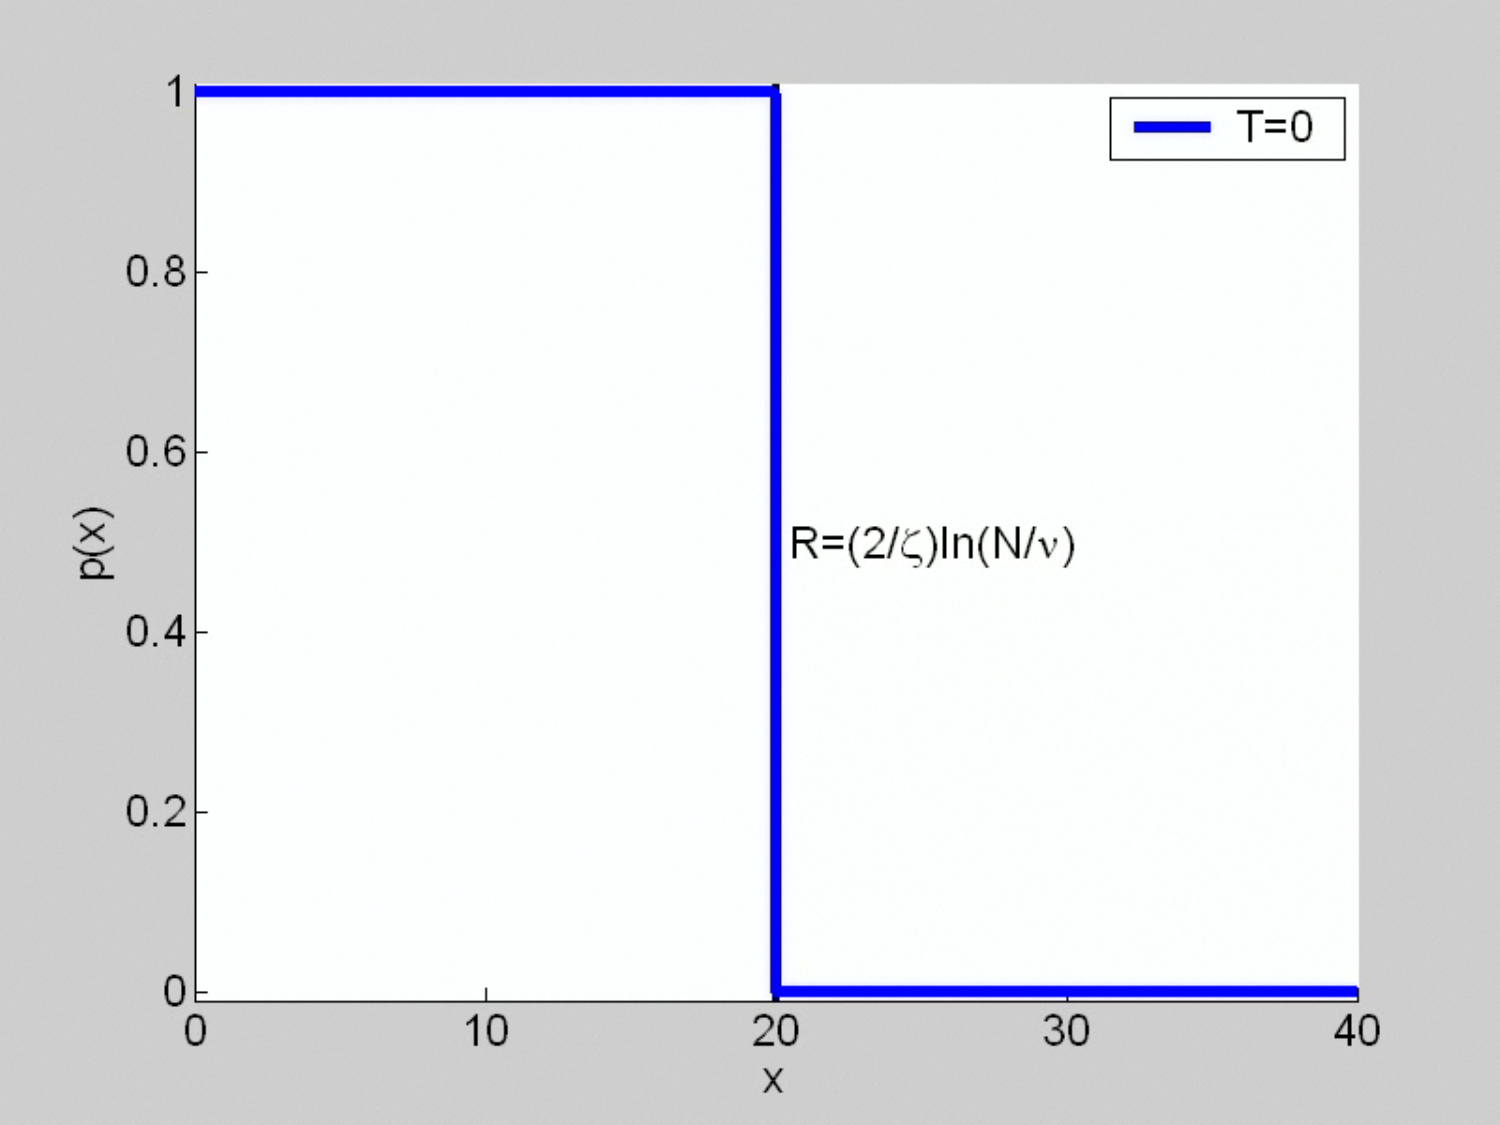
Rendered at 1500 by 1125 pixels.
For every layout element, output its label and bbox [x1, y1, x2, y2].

text_box [0, 0, 1500, 1125]
